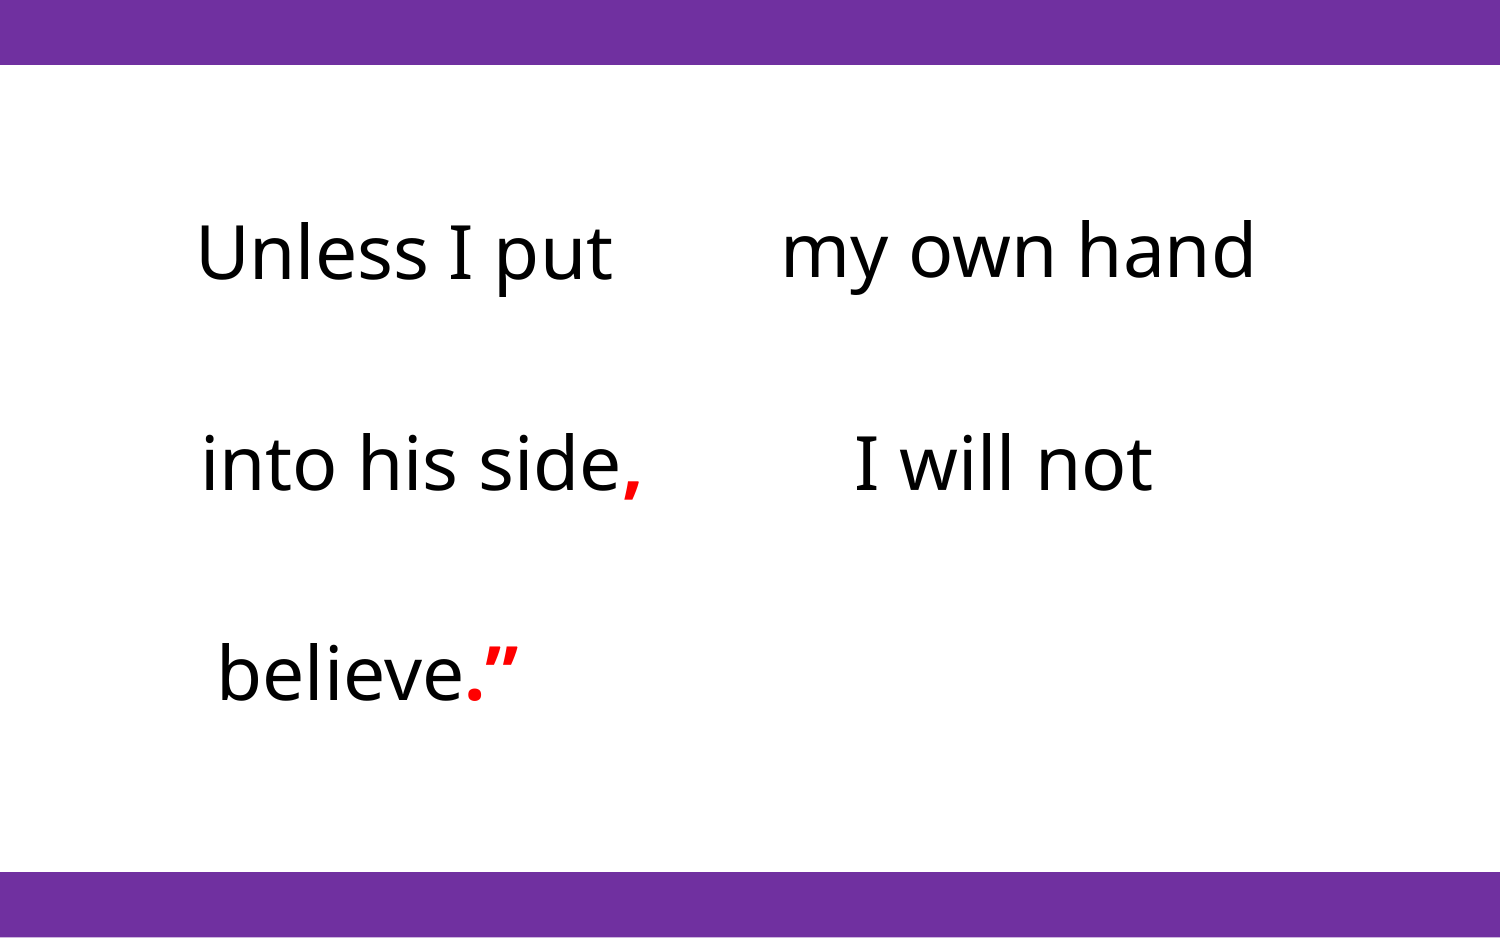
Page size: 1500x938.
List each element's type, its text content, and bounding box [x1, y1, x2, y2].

text_box I will not [839, 407, 1169, 513]
text_box [0, 871, 1500, 938]
text_box into his side, [185, 407, 659, 513]
text_box [0, 0, 1500, 66]
text_box my own hand [765, 195, 1273, 300]
text_box Unless I put [180, 197, 629, 303]
text_box believe.” [201, 618, 535, 724]
